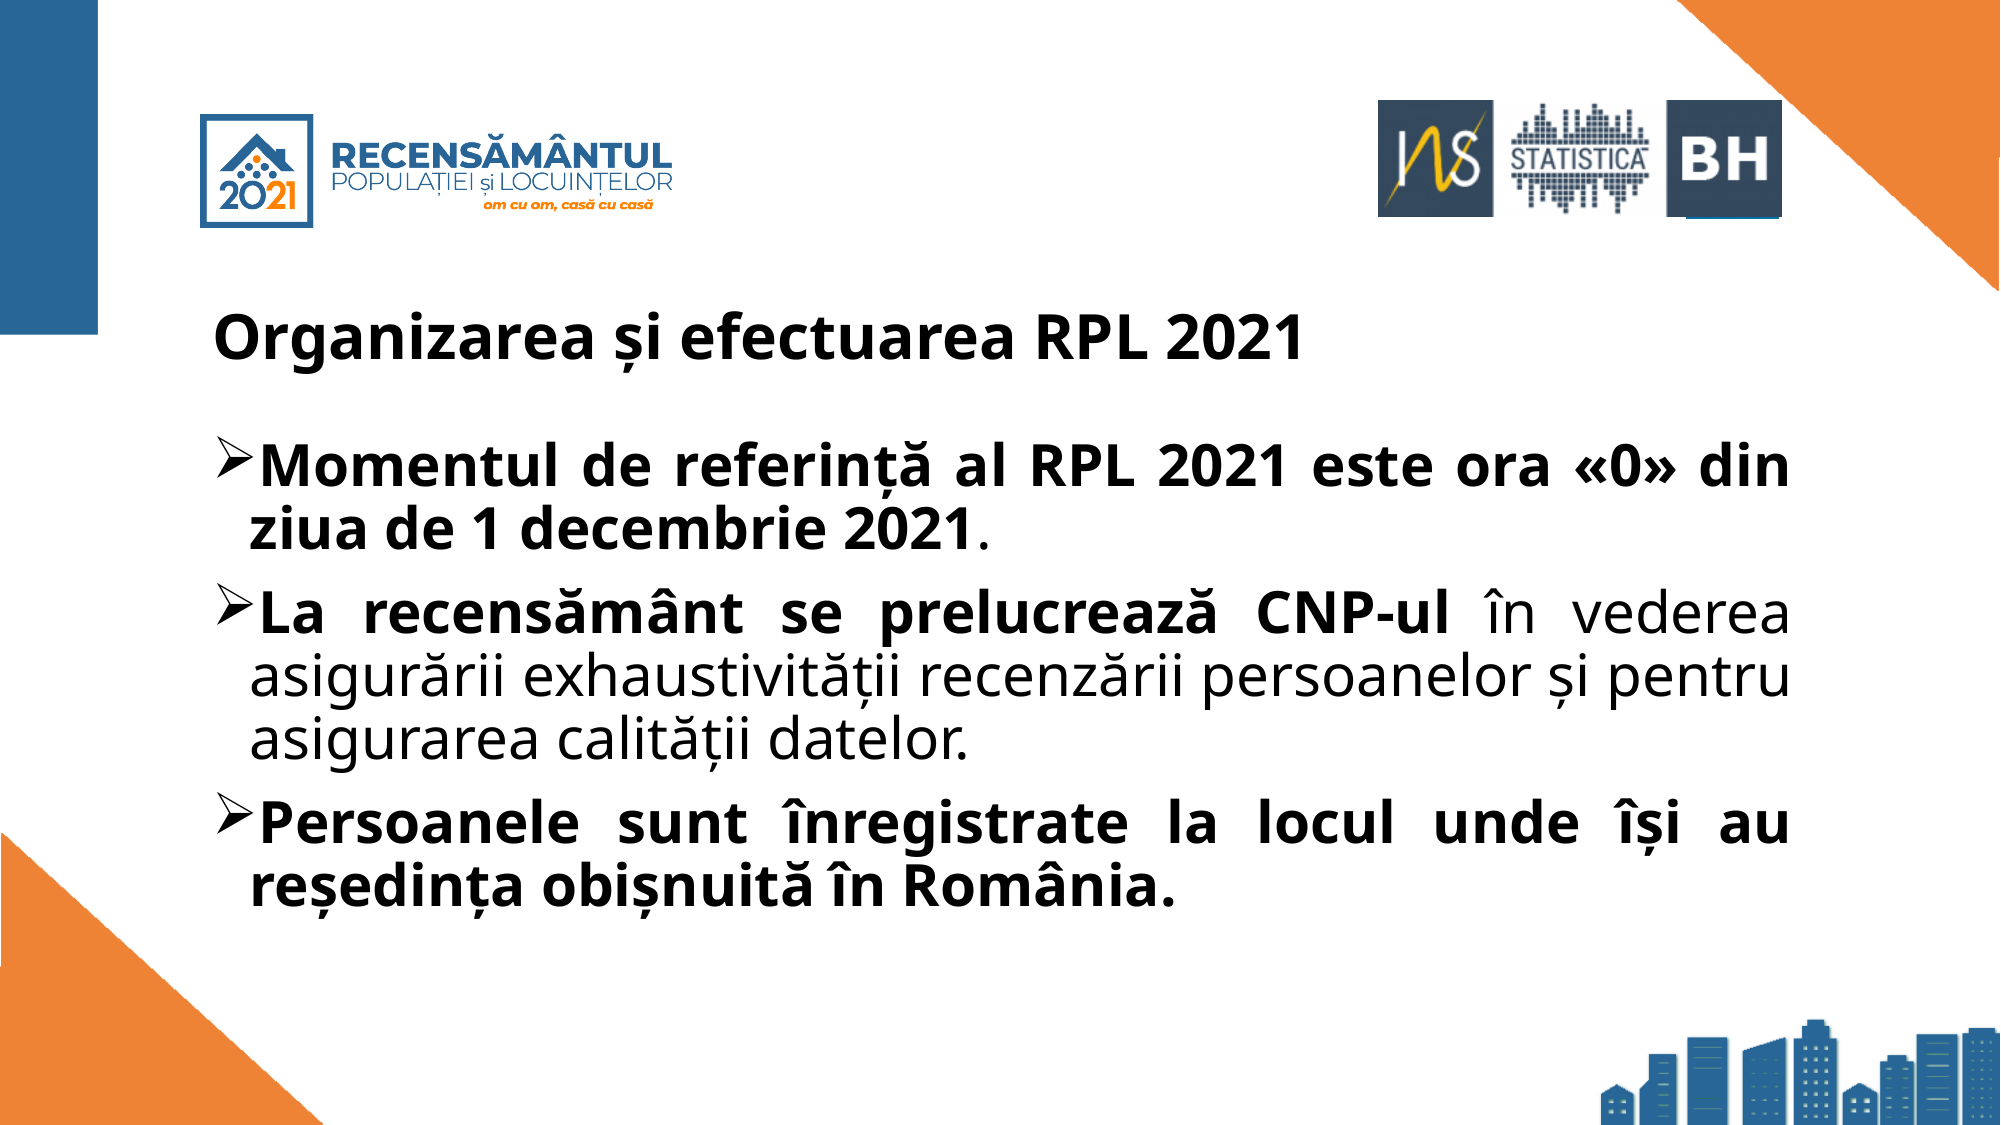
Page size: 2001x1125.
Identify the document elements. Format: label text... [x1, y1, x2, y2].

list Momentul de referinţă al RPL 2021 este ora «0» din ziua de 1 decembrie 2021. La recensământ se prelucrează CNP-ul în vederea asigurării exhaustivităţii recenzării persoanelor şi pentru asigurarea calităţii datelor. Persoanele sunt înregistrate la locul unde îşi au reşedinţa obişnuită în România. [196, 428, 1808, 970]
title Organizarea şi efectuarea RPL 2021 [196, 248, 1923, 430]
picture [200, 114, 672, 228]
picture [1378, 100, 1782, 217]
